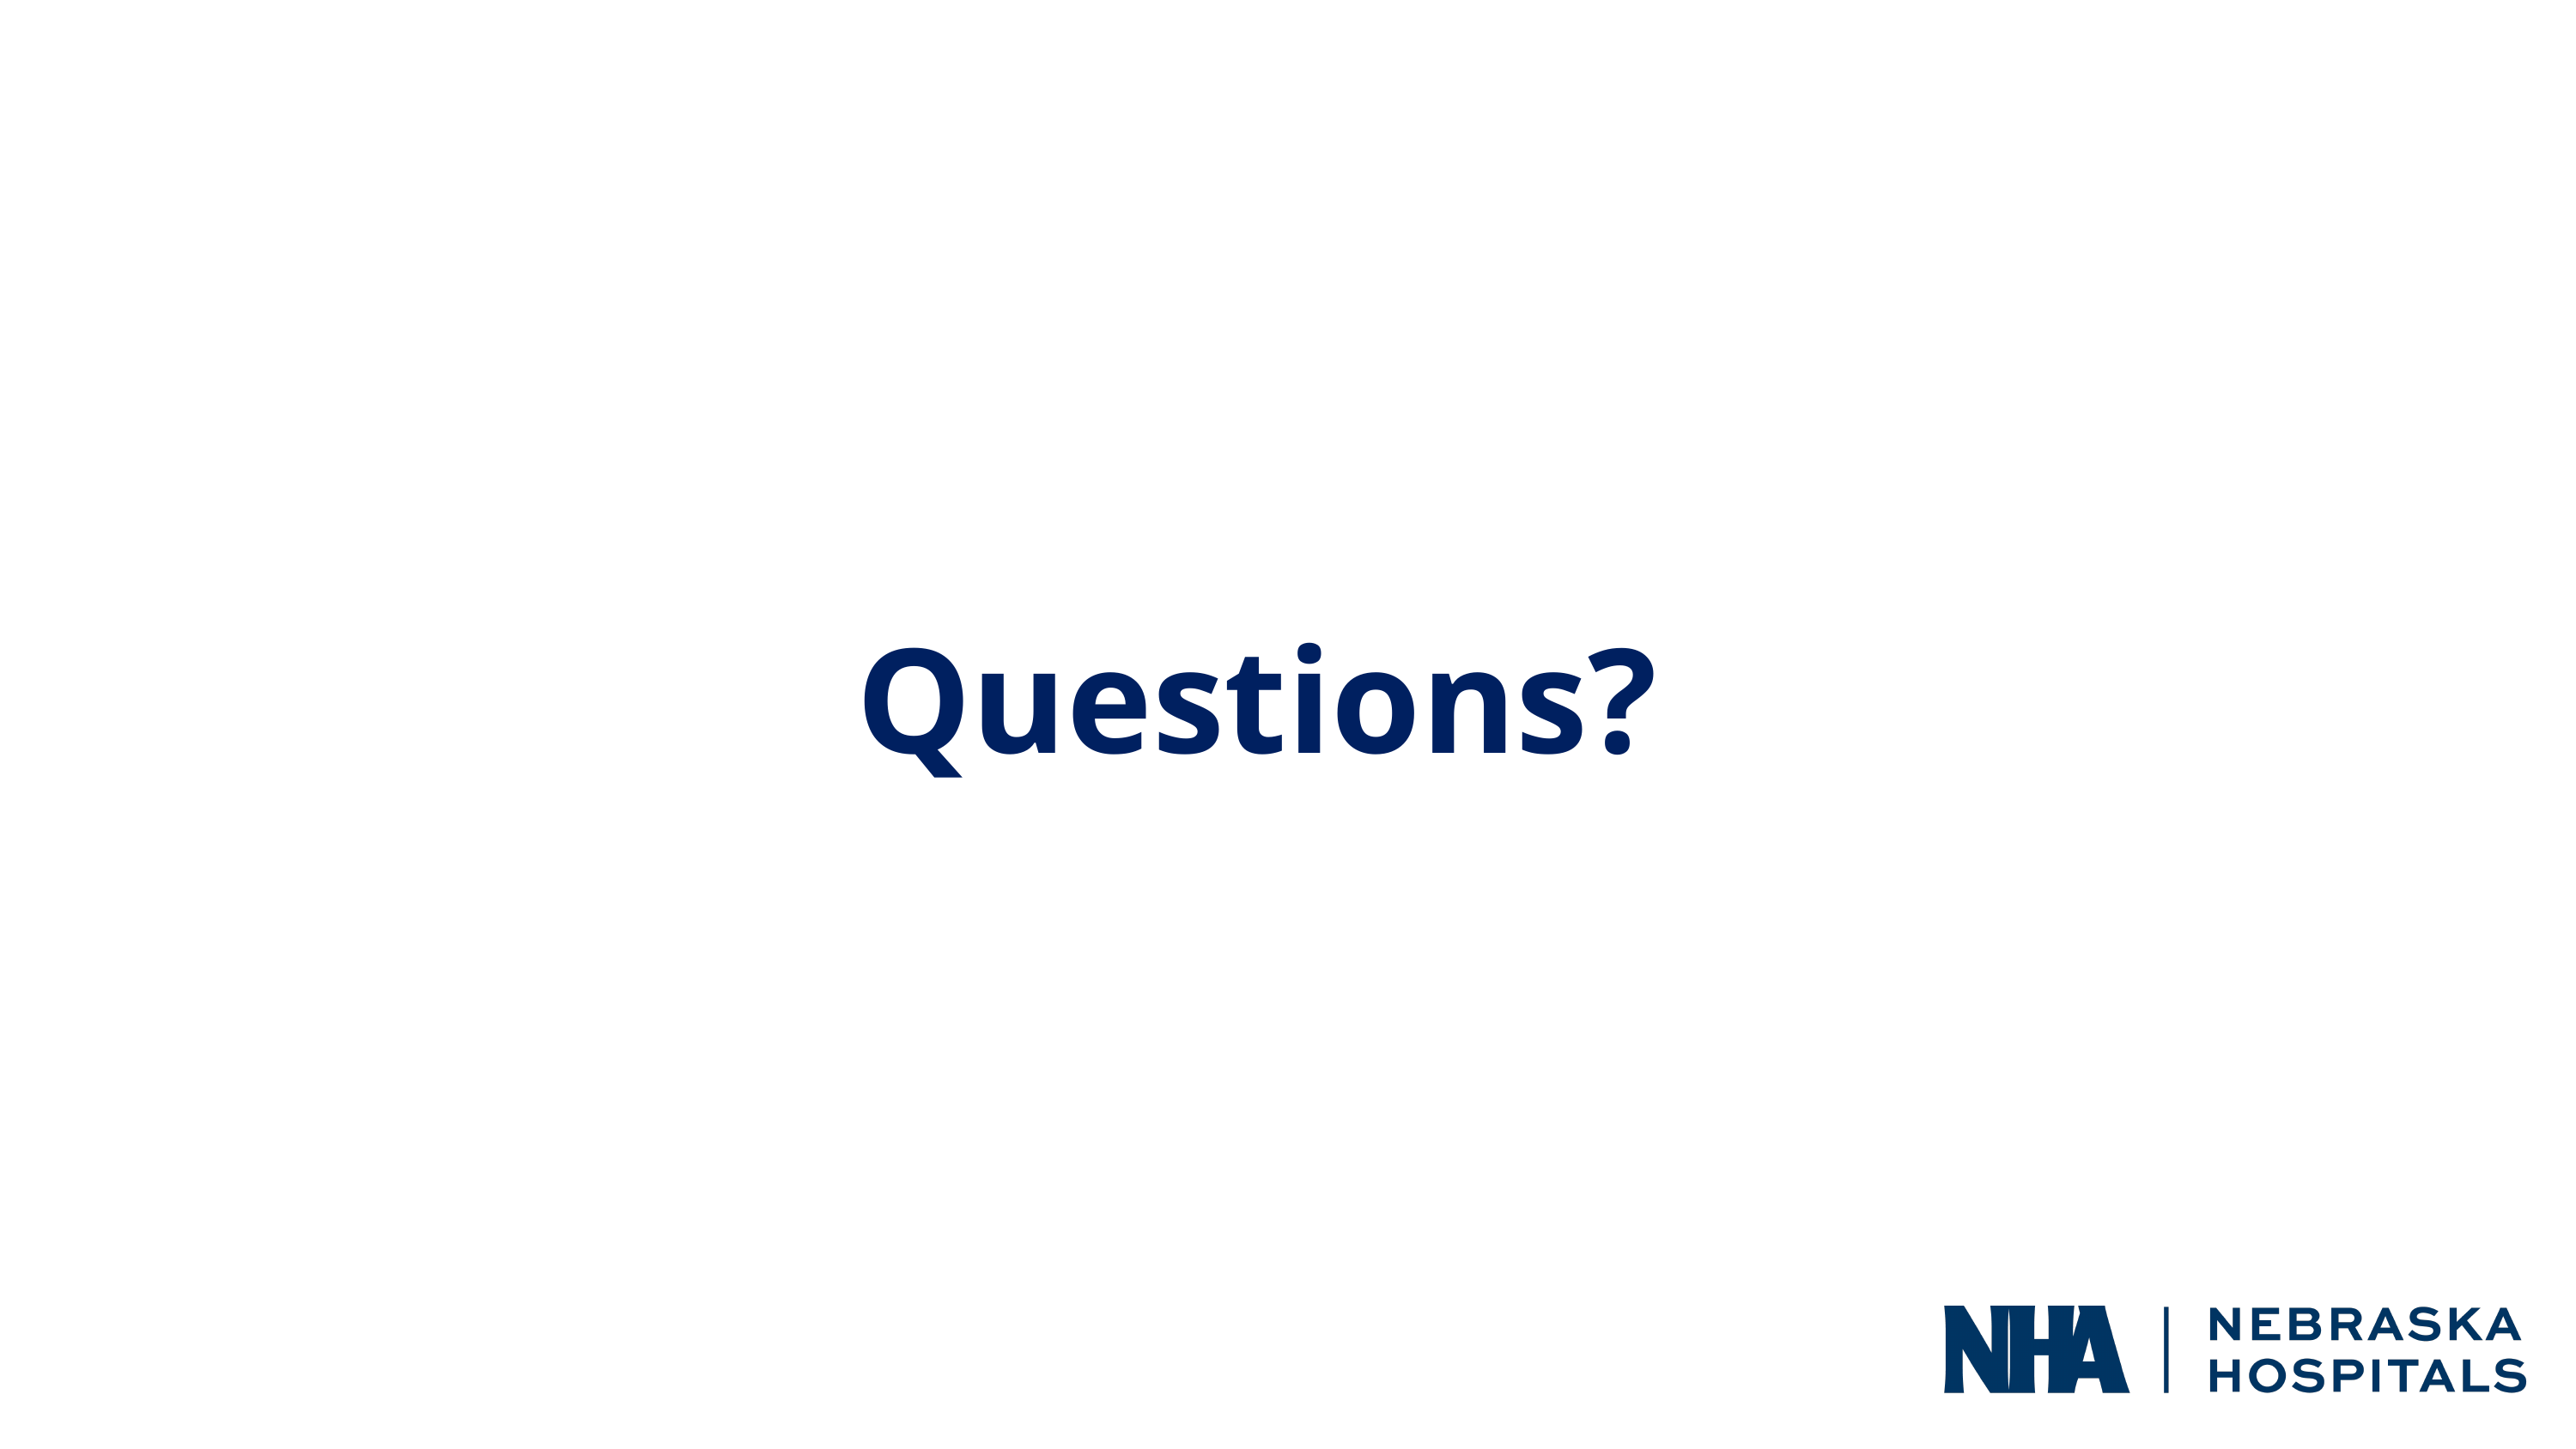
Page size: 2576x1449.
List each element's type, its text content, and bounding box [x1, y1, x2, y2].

text_box Questions? [777, 602, 1737, 789]
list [1931, 1288, 2538, 1410]
